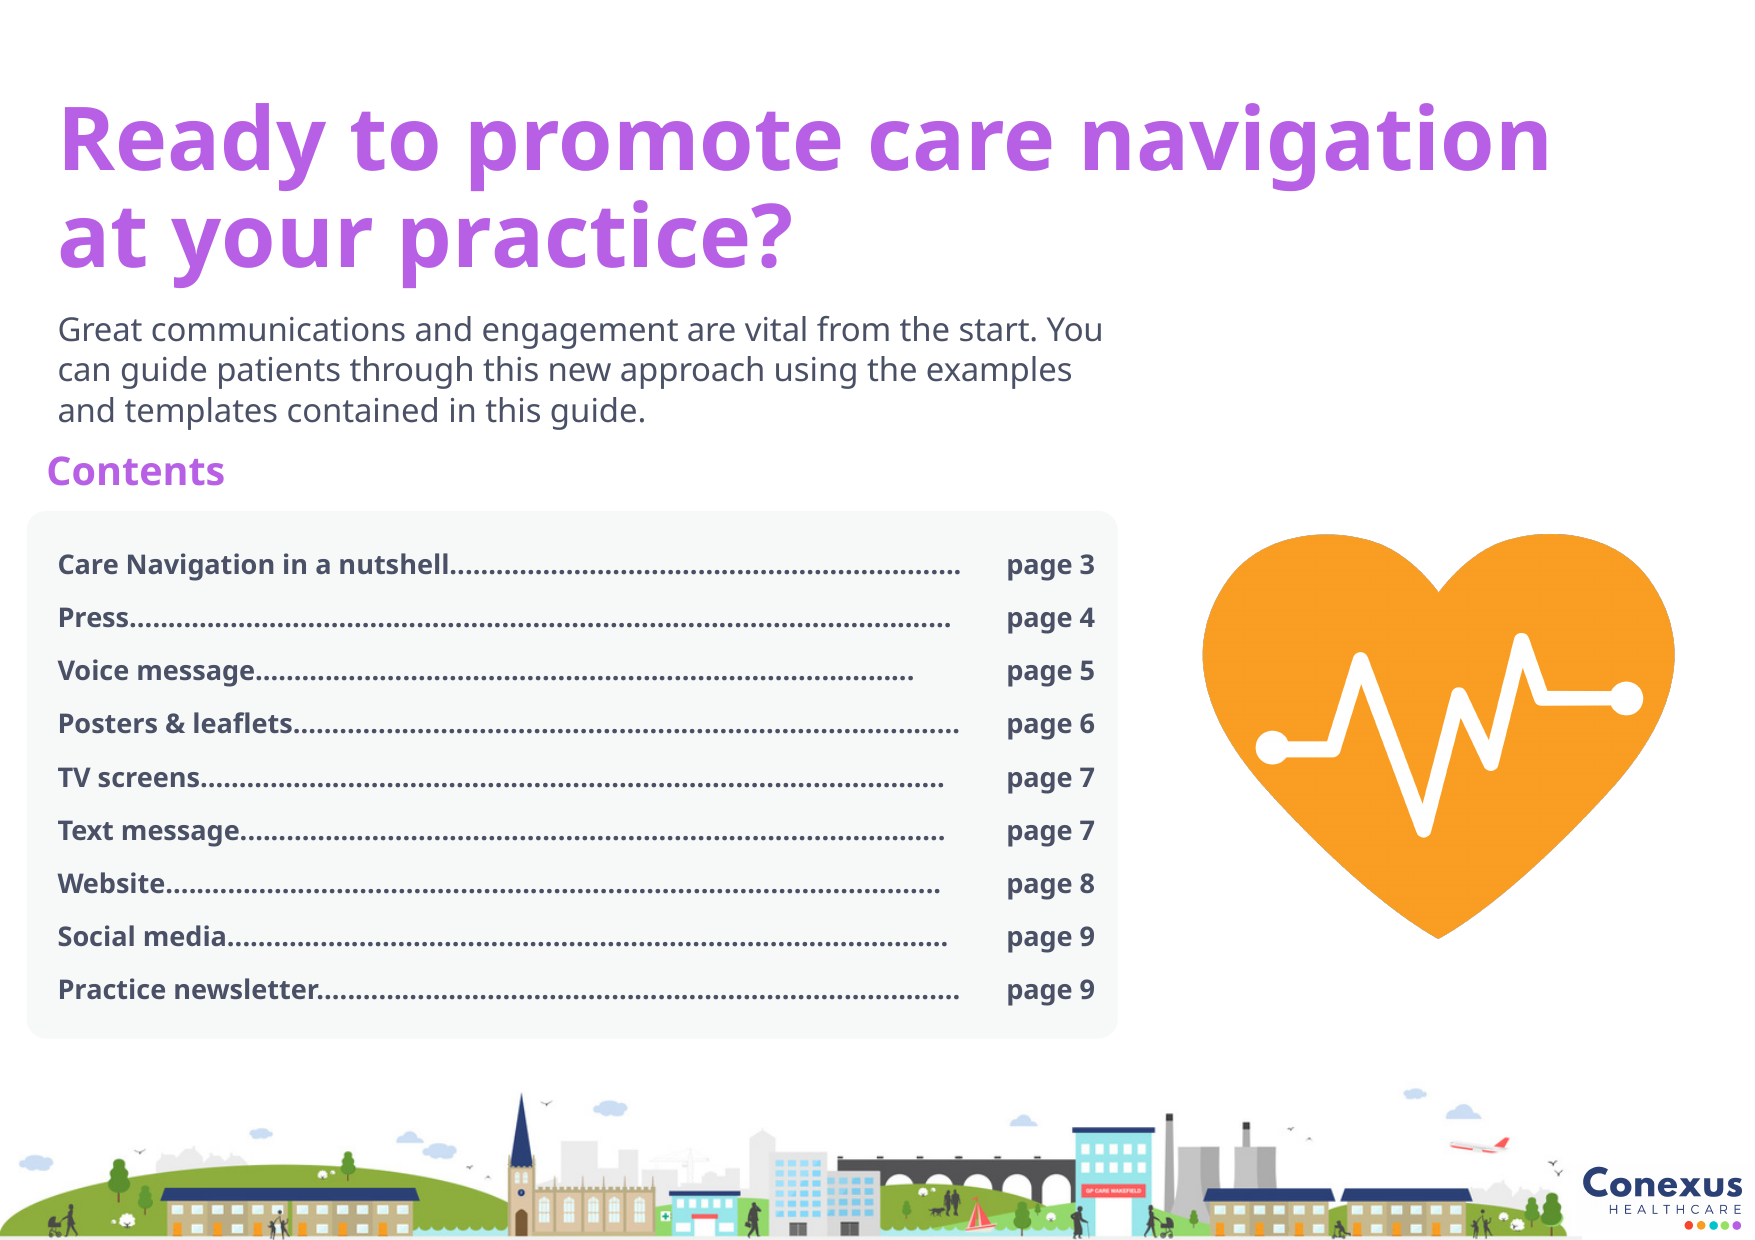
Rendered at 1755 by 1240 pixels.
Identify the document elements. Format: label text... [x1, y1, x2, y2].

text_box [26, 510, 1118, 1039]
picture [0, 1071, 1753, 1240]
text_box Great communications and engagement are vital from the start. You can guide patients through this new approach using the examples and templates contained in this guide. [57, 307, 1118, 429]
text_box Ready to promote care navigation at your practice? [57, 90, 1614, 285]
text_box Contents [32, 450, 240, 494]
picture [1168, 526, 1710, 939]
